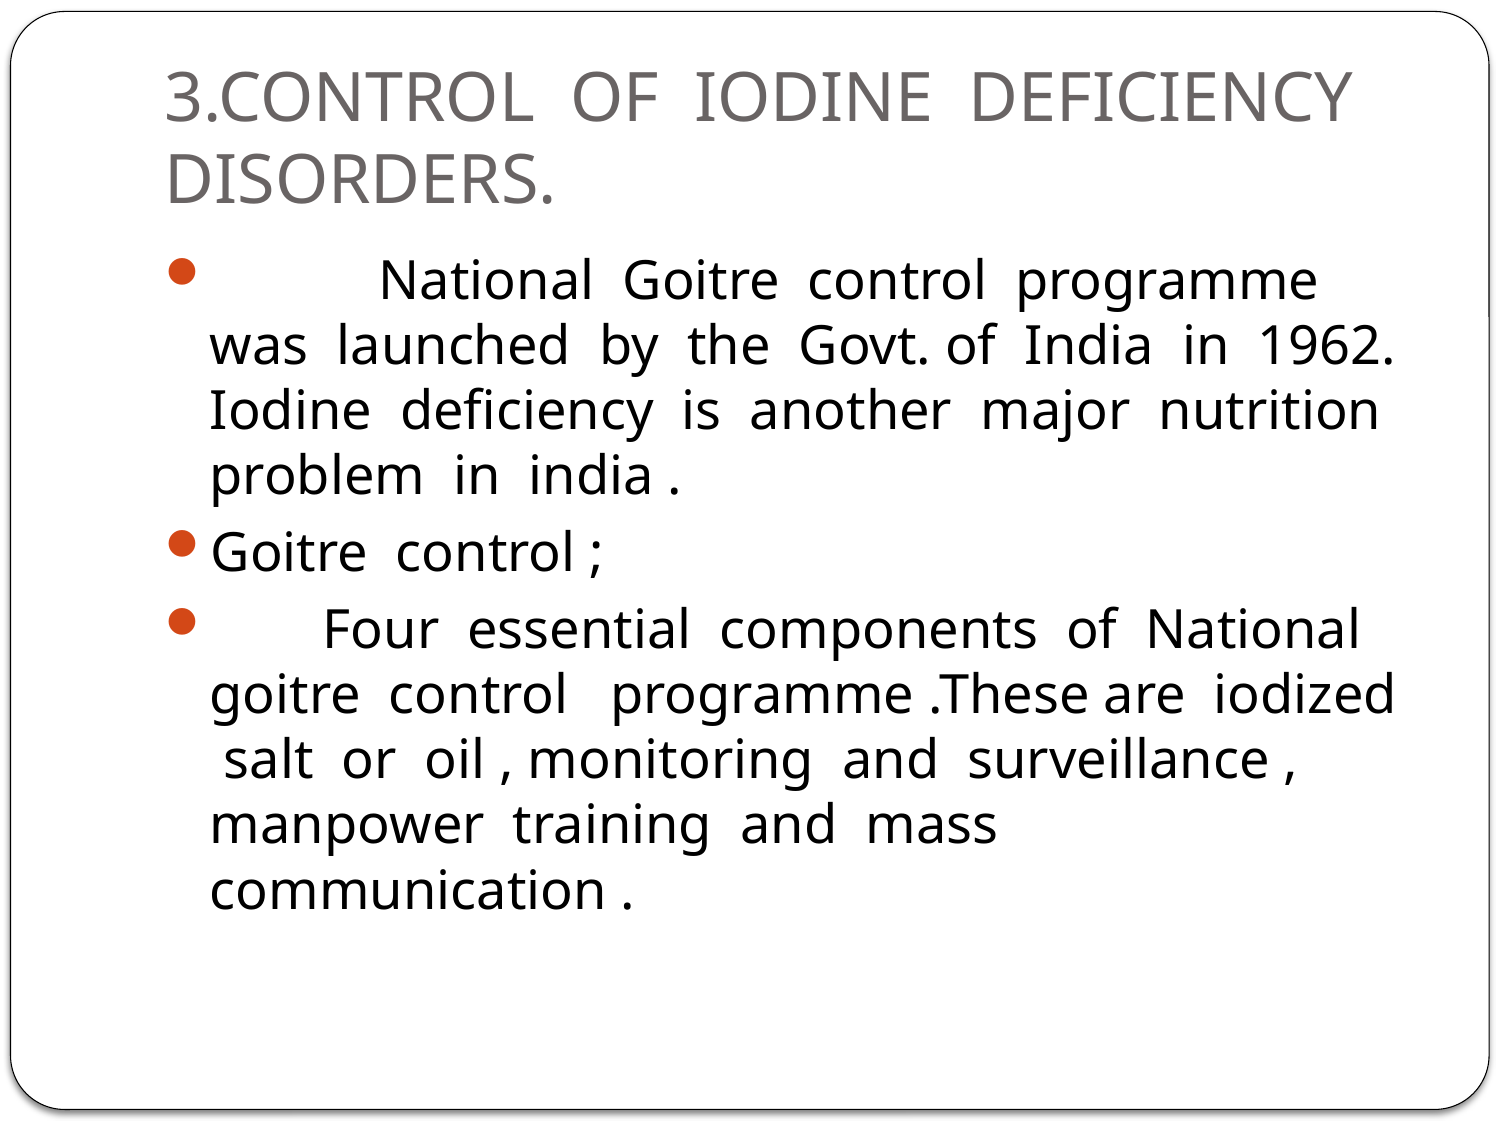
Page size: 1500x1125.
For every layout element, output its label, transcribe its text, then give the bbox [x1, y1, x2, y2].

list National Goitre control programme was launched by the Govt. of India in 1962. Iodine deficiency is another major nutrition problem in india . Goitre control ; Four essential components of National goitre control programme .These are iodized salt or oil , monitoring and surveillance , manpower training and mass communication . [150, 237, 1425, 988]
title 3.CONTROL OF IODINE DEFICIENCY DISORDERS. [150, 45, 1425, 233]
